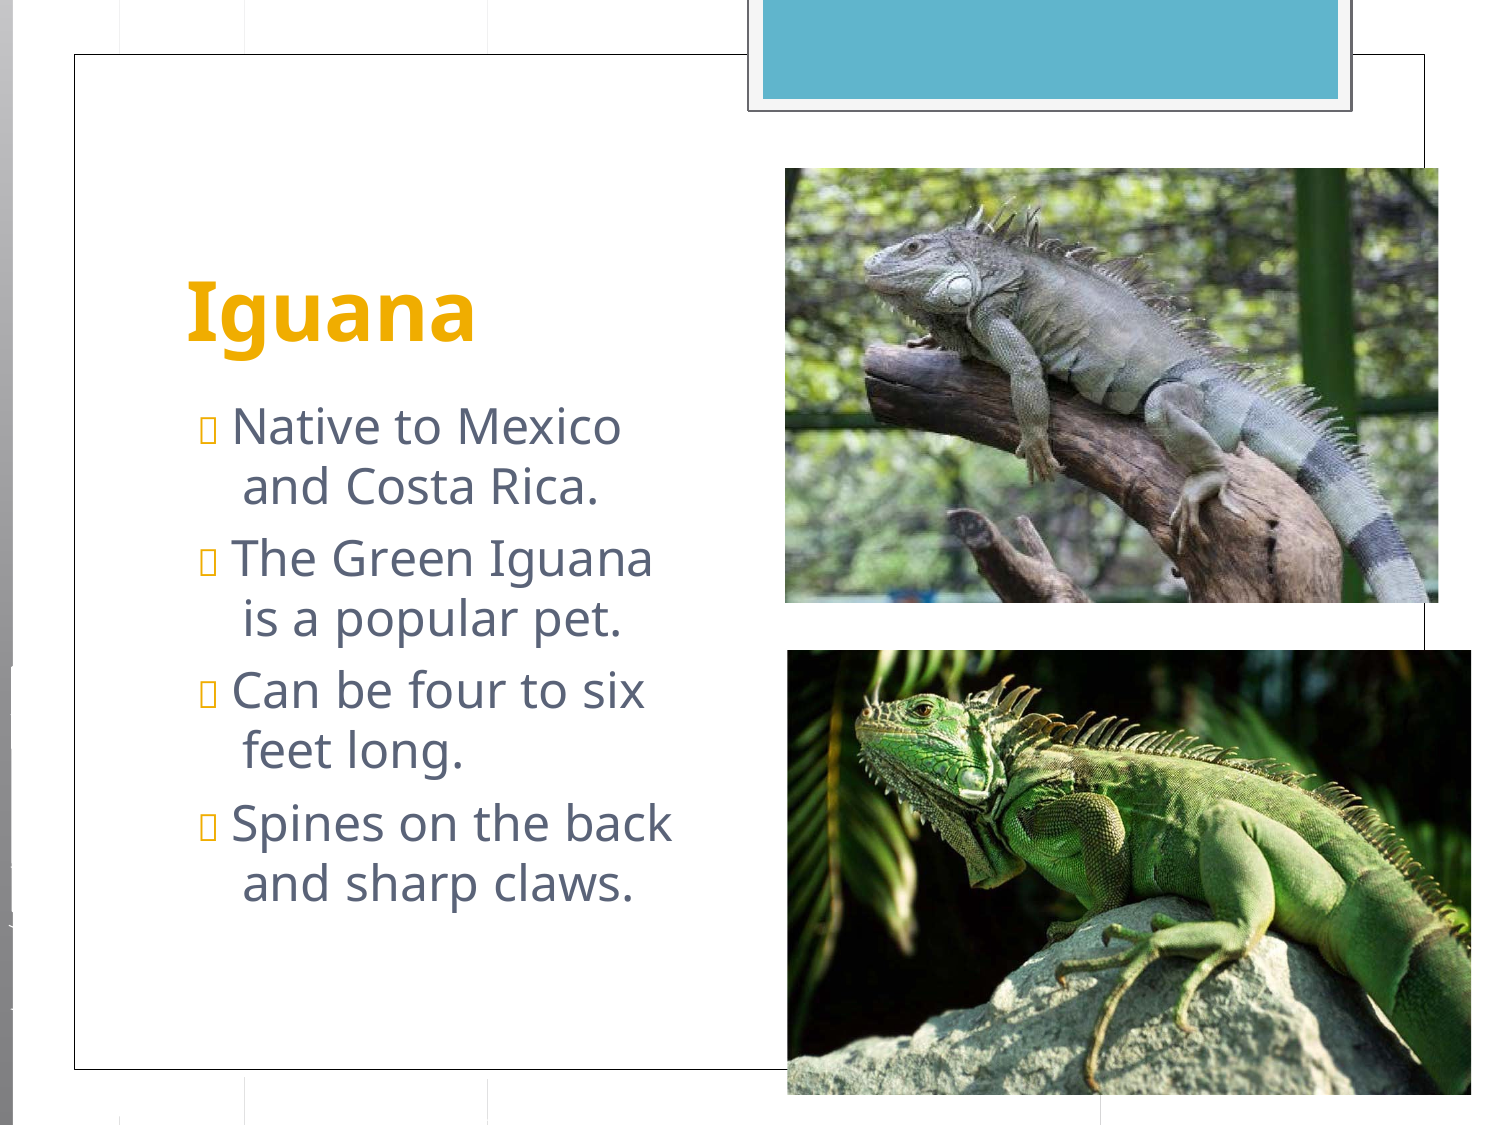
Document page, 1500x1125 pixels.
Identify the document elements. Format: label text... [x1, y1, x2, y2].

text_box [787, 650, 1472, 1095]
text_box  Native to Mexico and Costa Rica.  The Green Iguana is a popular pet.  Can be four to six feet long.  Spines on the back and sharp claws. [195, 394, 707, 911]
title Iguana [184, 259, 785, 448]
picture [0, 0, 12, 1125]
text_box [785, 168, 1439, 603]
